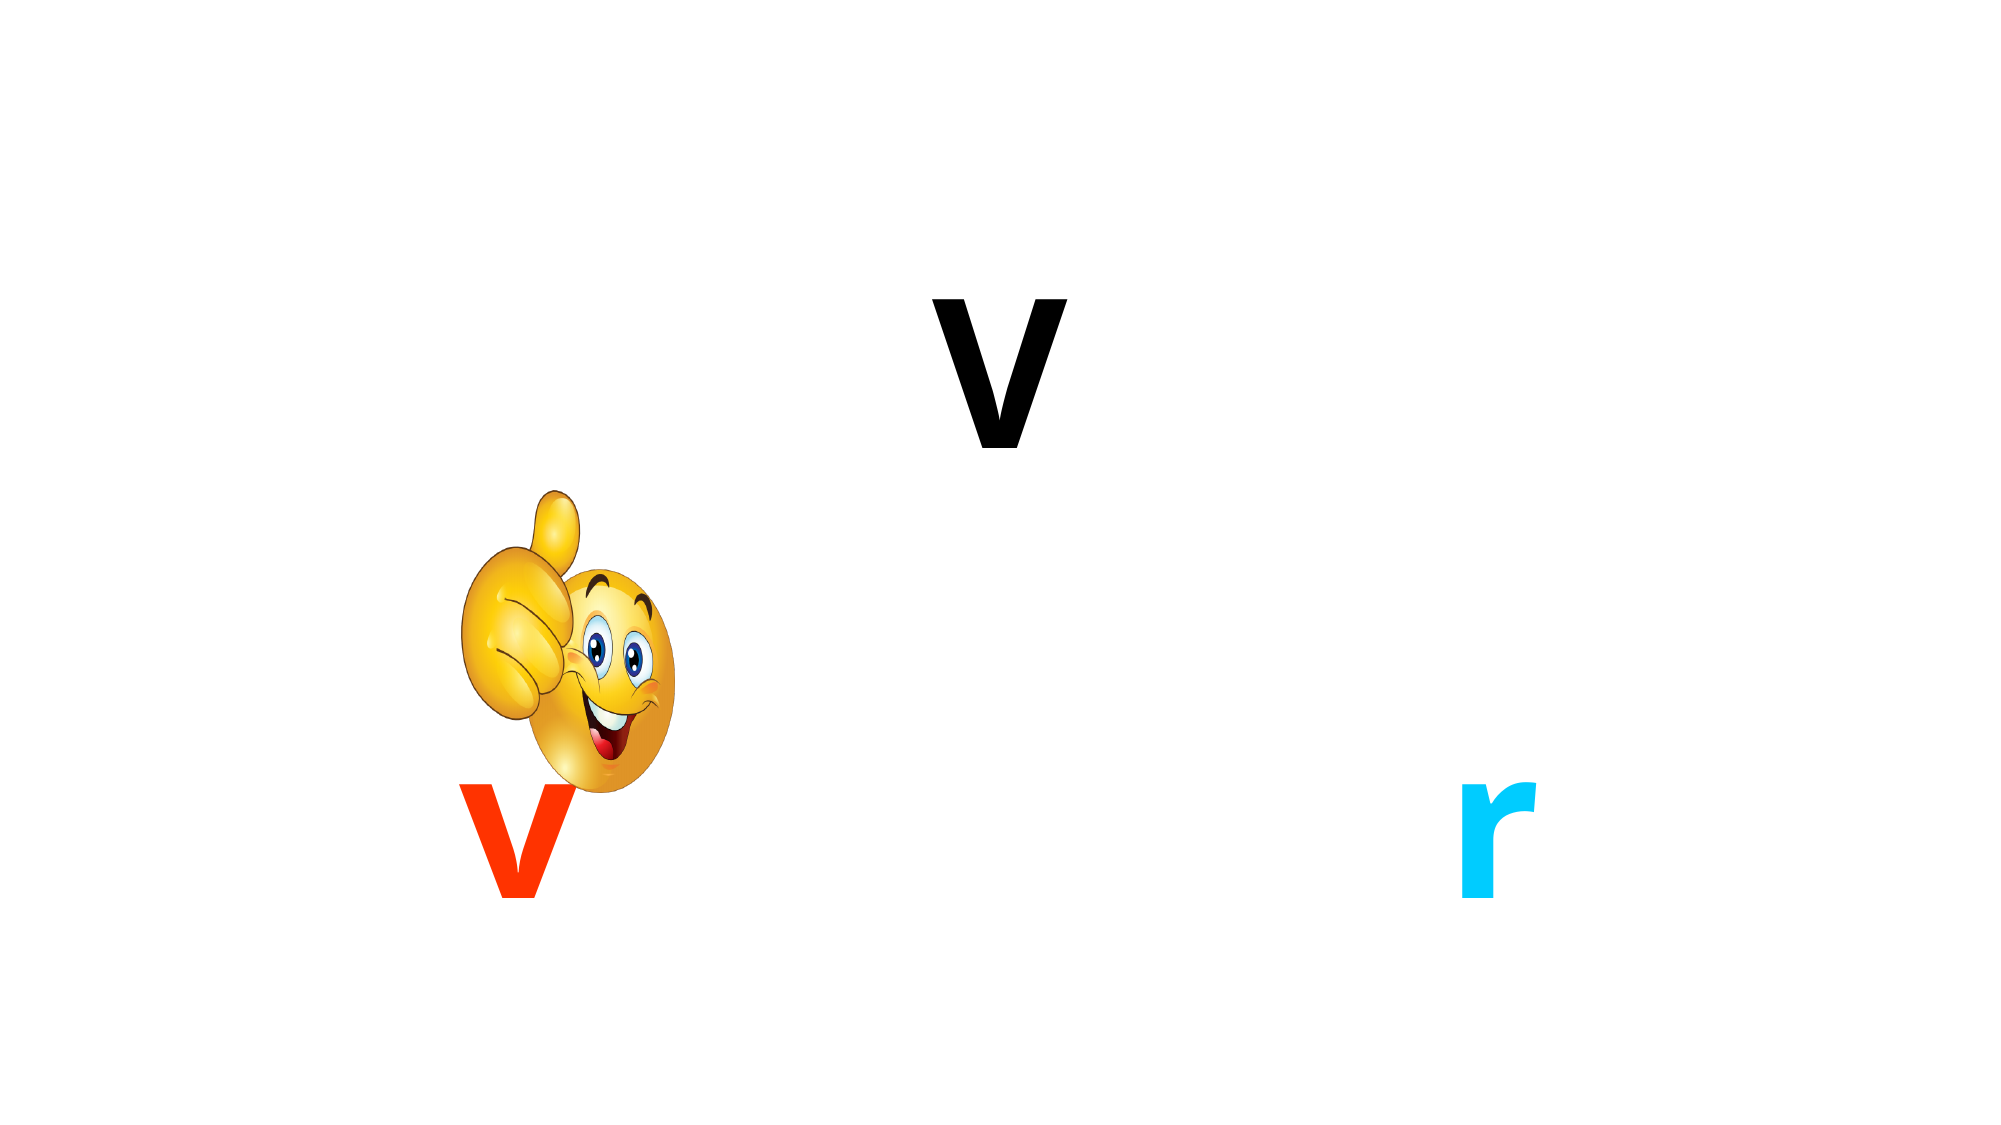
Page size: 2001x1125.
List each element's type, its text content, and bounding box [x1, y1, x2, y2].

title V v r [137, 59, 1863, 1125]
picture [461, 490, 675, 793]
